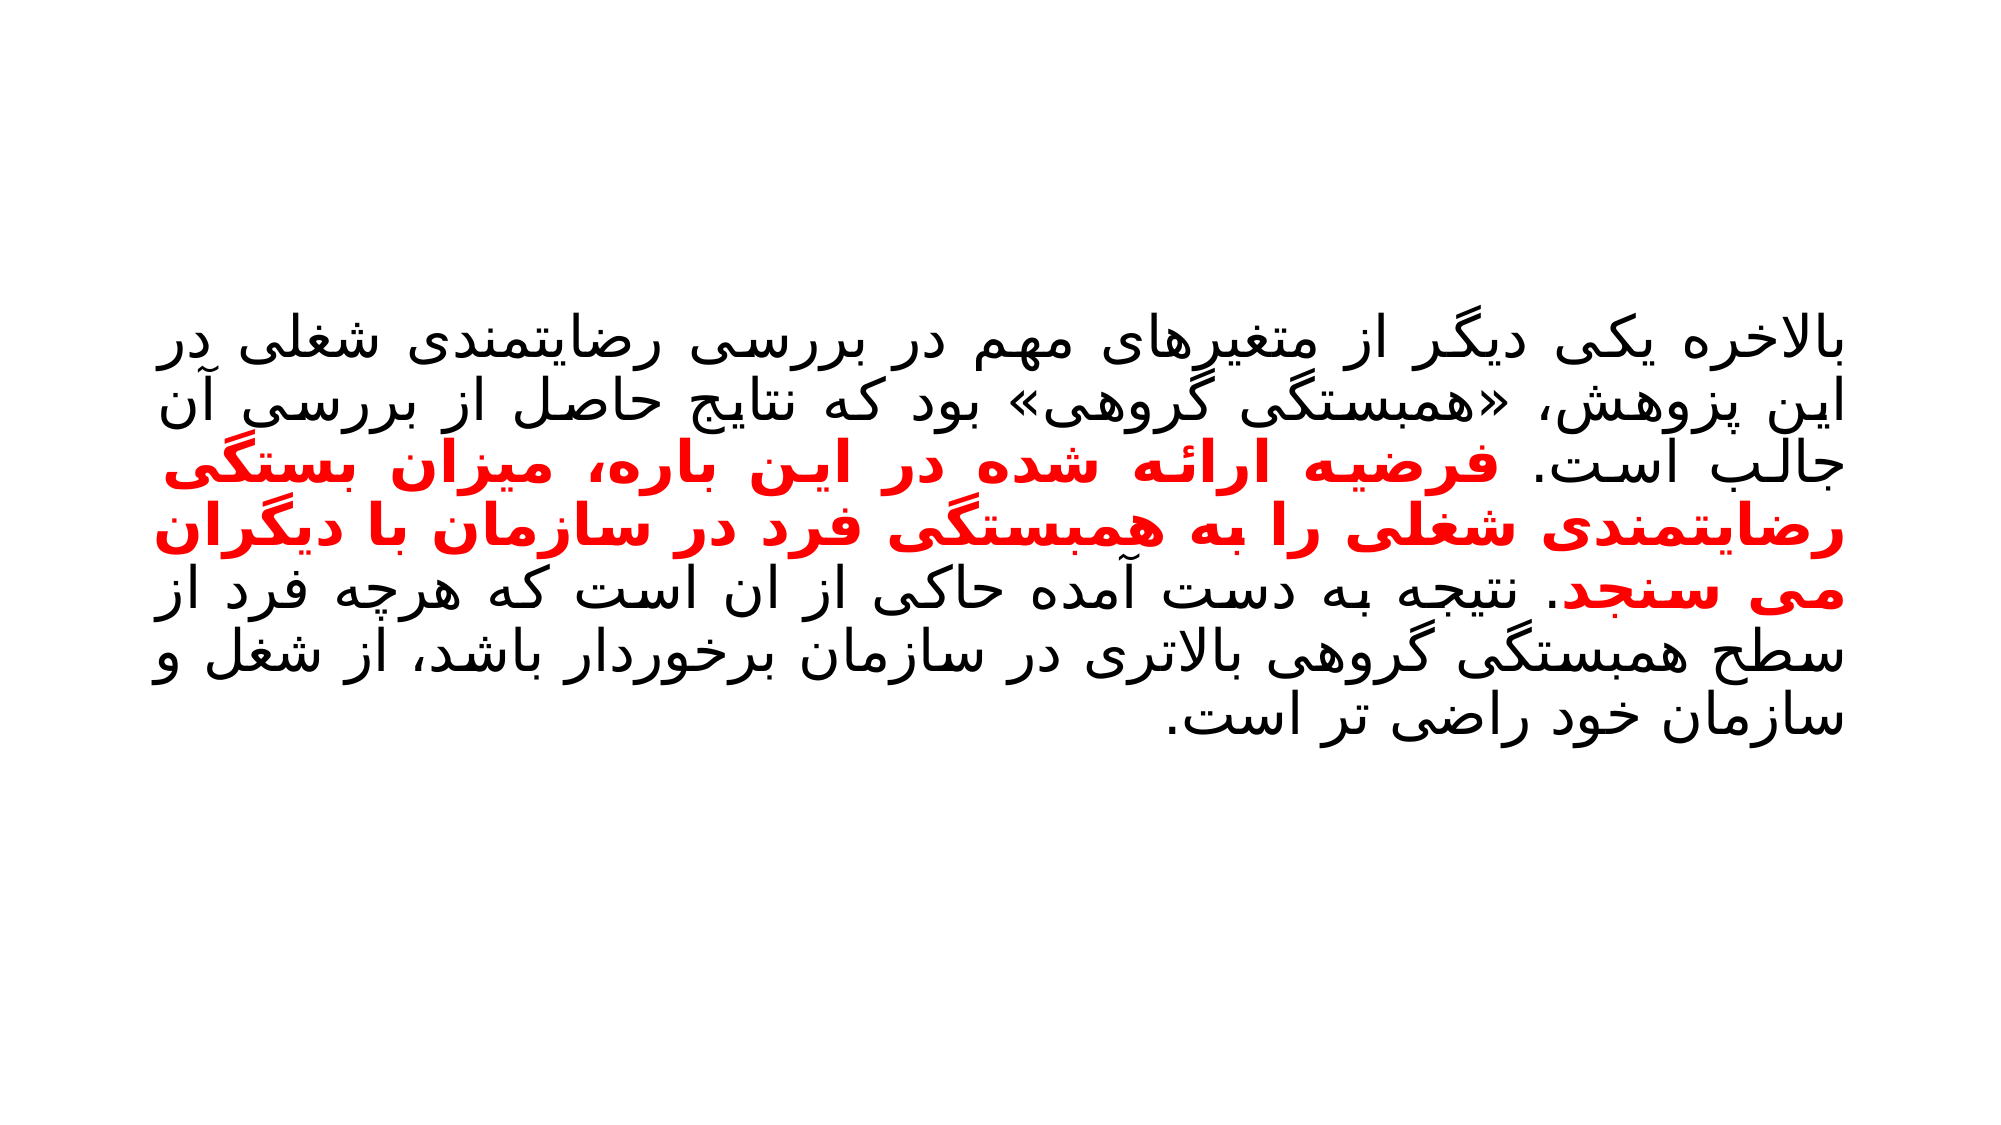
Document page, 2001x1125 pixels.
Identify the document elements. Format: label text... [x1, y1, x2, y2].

list بالاخره یکی دیگر از متغیرهای مهم در بررسی رضایتمندی شغلی در این پزوهش، «همبستگی گروهی» بود که نتایج حاصل از بررسی آن جالب است. فرضیه ارائه شده در این باره، میزان بستگی رضایتمندی شغلی را به همبستگی فرد در سازمان با دیگران می سنجد. نتیجه به دست آمده حاکی از ان است که هرچه فرد از سطح همبستگی گروهی بالاتری در سازمان برخوردار باشد، از شغل و سازمان خود راضی تر است. [137, 299, 1863, 1014]
